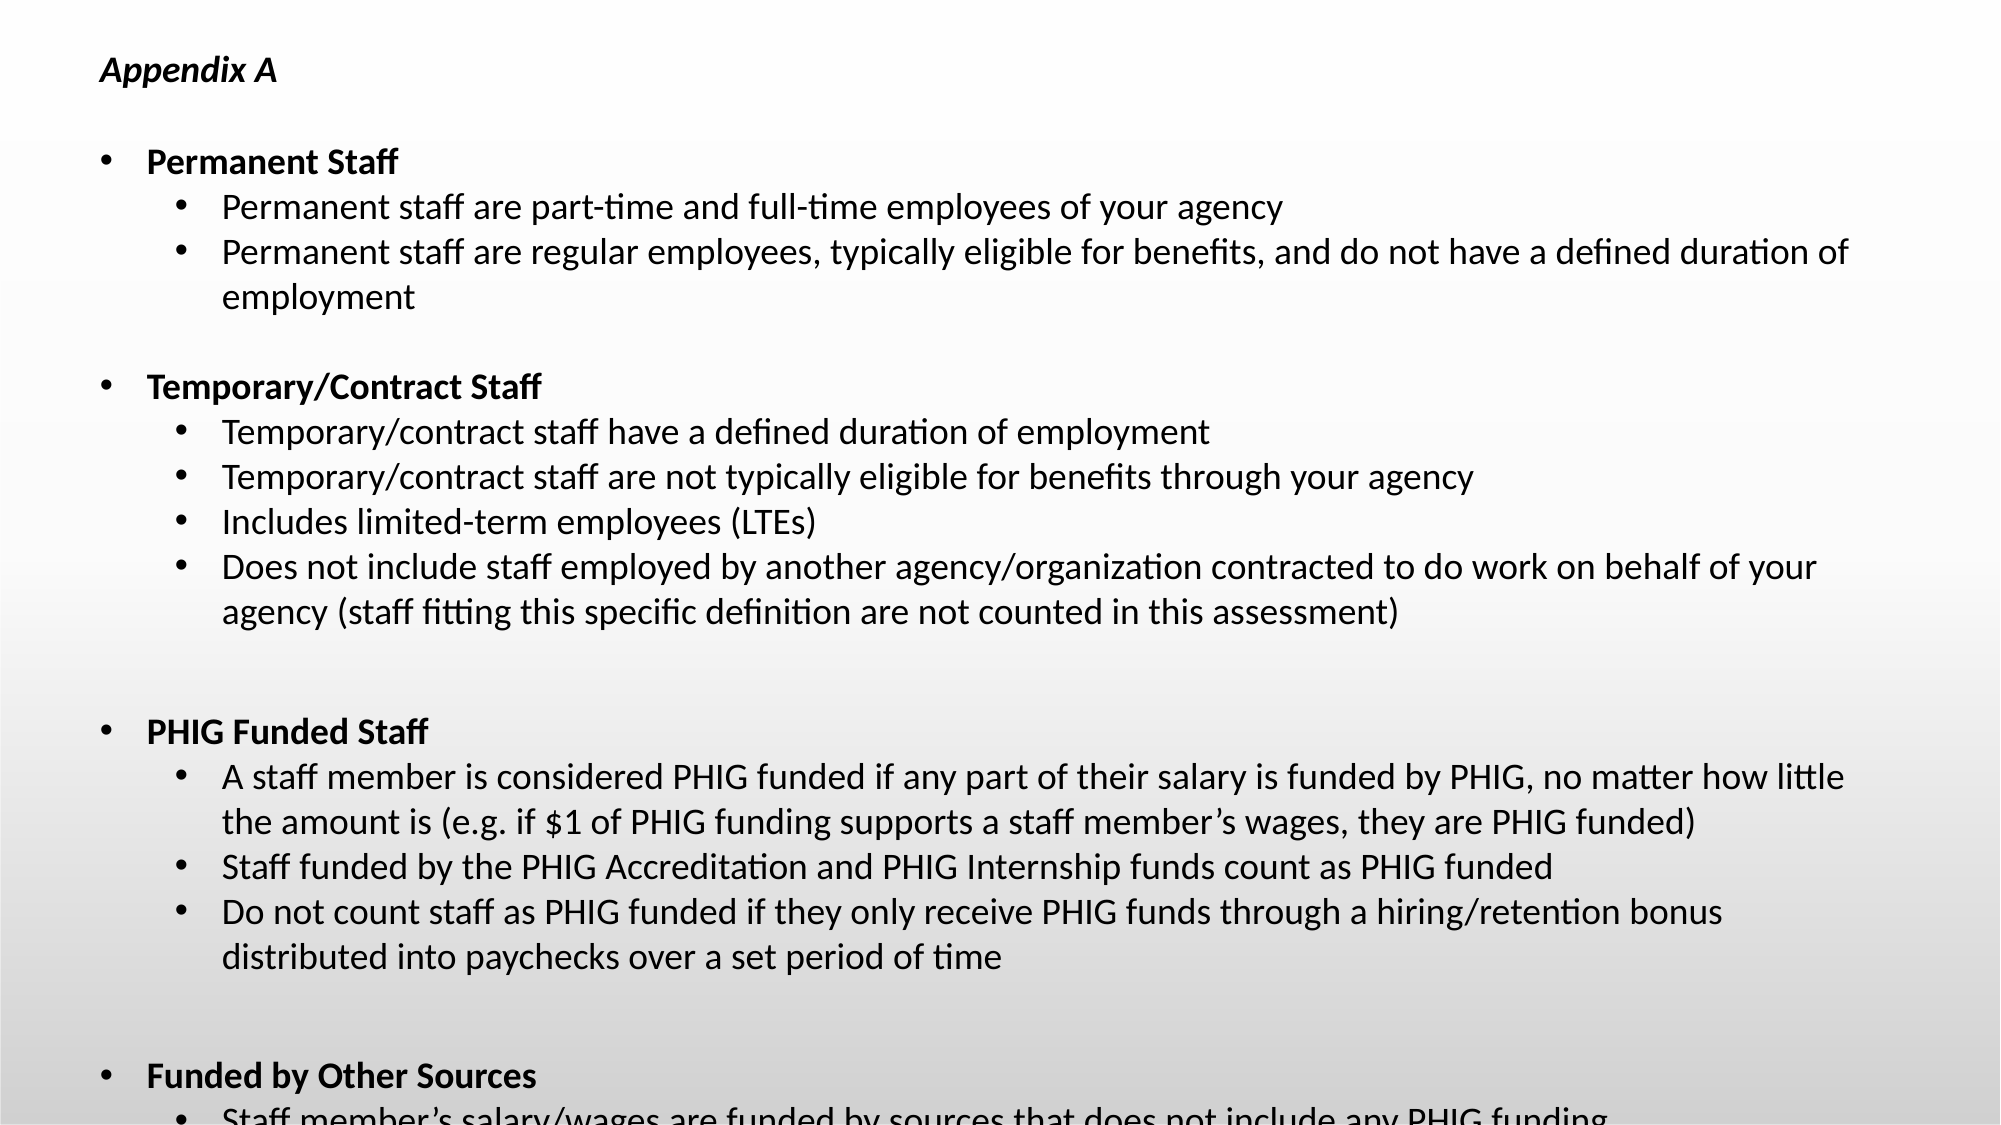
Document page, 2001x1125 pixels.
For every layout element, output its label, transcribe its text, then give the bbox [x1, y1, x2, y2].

list Permanent Staff Permanent staff are part-time and full-time employees of your agency Permanent staff are regular employees, typically eligible for benefits, and do not have a defined duration of employment Temporary/Contract Staff Temporary/contract staff have a defined duration of employment Temporary/contract staff are not typically eligible for benefits through your agency Includes limited-term employees (LTEs) Does not include staff employed by another agency/organization contracted to do work on behalf of your agency (staff fitting this specific definition are not counted in this assessment) PHIG Funded Staff A staff member is considered PHIG funded if any part of their salary is funded by PHIG, no matter how little the amount is (e.g. if $1 of PHIG funding supports a staff member’s wages, they are PHIG funded) Staff funded by the PHIG Accreditation and PHIG Internship funds count as PHIG funded Do not count staff as PHIG funded if they only receive PHIG funds through a hiring/retention bonus distributed into paychecks over a set period of time Funded by Other Sources Staff member’s salary/wages are funded by sources that does not include any PHIG funding [99, 137, 1900, 1125]
picture [0, 0, 2000, 1125]
title Appendix A [99, 45, 1900, 91]
